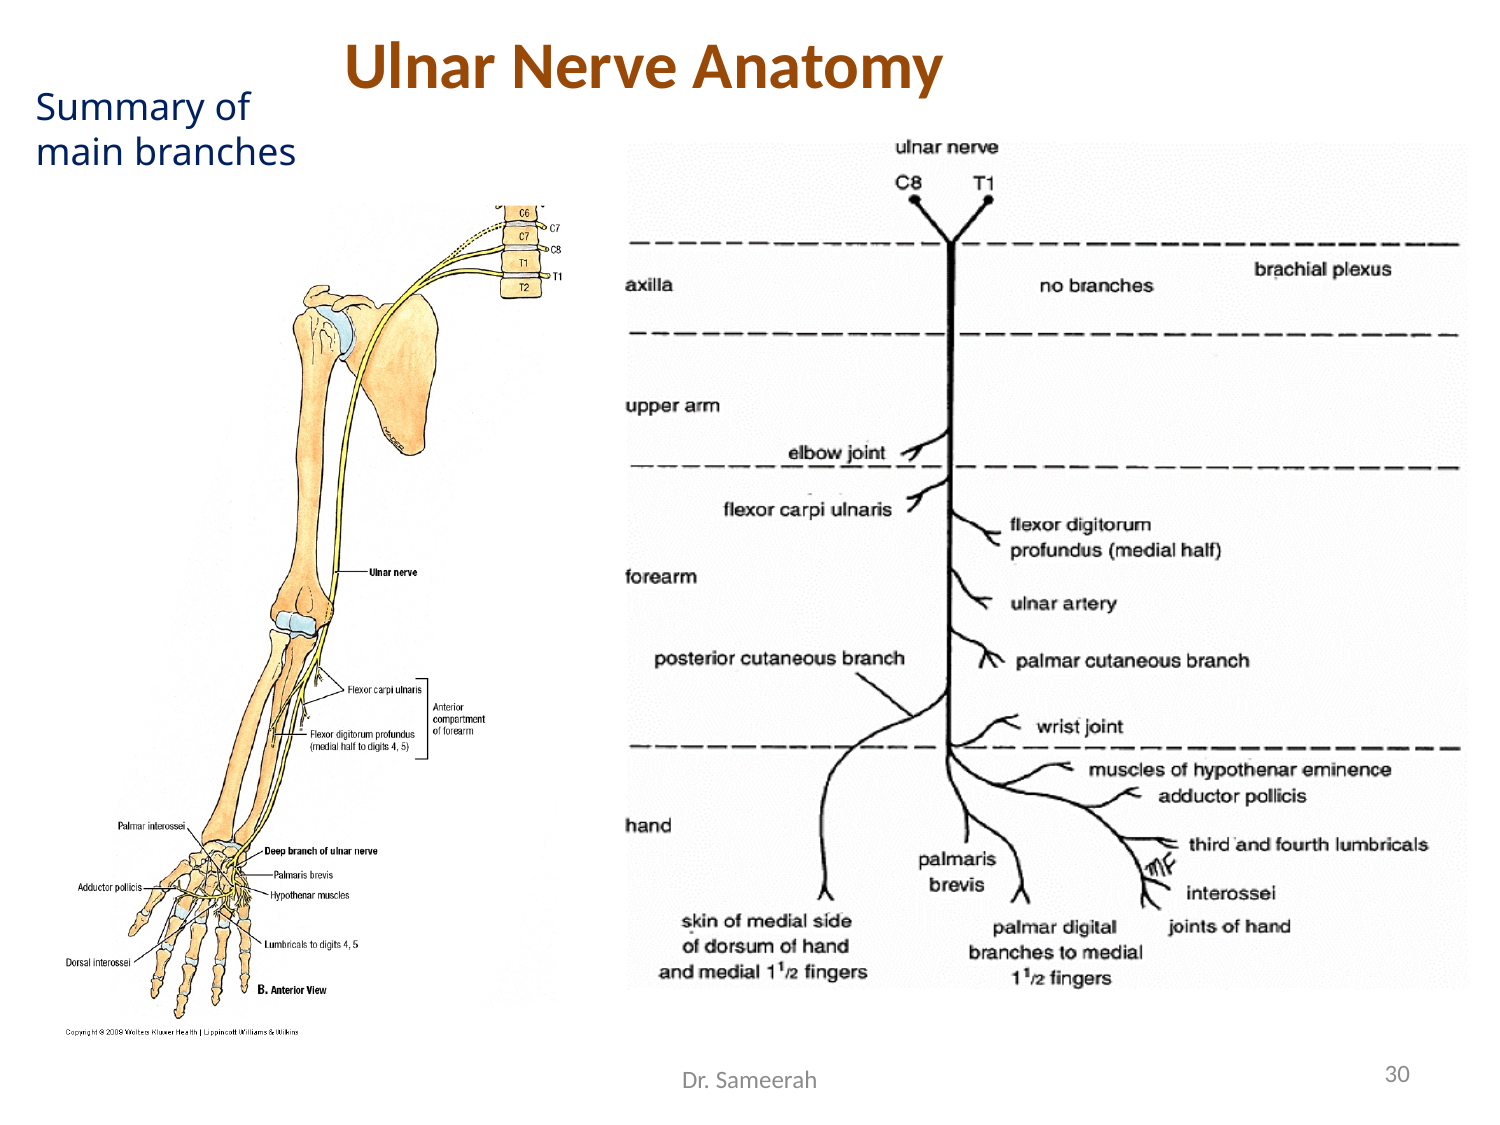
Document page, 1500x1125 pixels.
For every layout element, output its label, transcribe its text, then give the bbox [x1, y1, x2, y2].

slide_number 30 [1074, 1042, 1425, 1103]
text_box Summary of main branches [20, 75, 321, 181]
picture [624, 136, 1471, 991]
footer Dr. Sameerah [512, 1039, 988, 1118]
picture [62, 199, 567, 1039]
text_box Ulnar Nerve Anatomy [329, 14, 975, 110]
